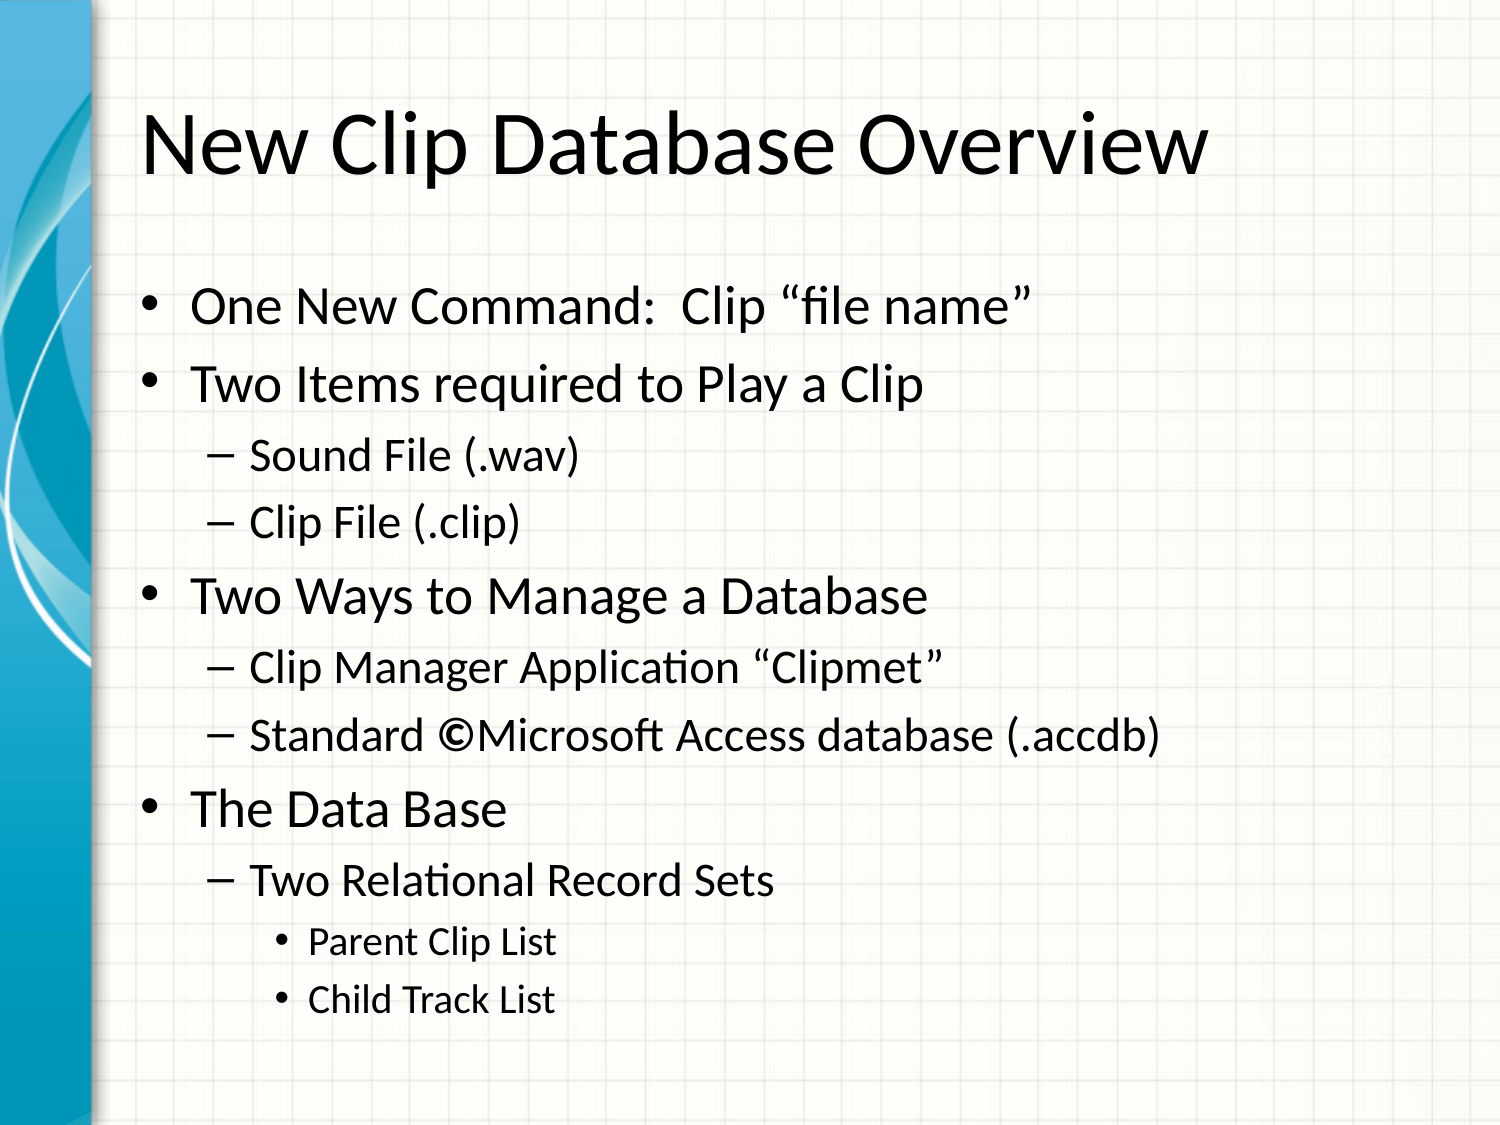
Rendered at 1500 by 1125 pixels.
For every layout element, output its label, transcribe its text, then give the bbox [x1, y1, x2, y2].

list One New Command: Clip “file name” Two Items required to Play a Clip Sound File (.wav) Clip File (.clip) Two Ways to Manage a Database Clip Manager Application “Clipmet” Standard ©Microsoft Access database (.accdb) The Data Base Two Relational Record Sets Parent Clip List Child Track List [125, 261, 1450, 1038]
title New Clip Database Overview [125, 44, 1450, 232]
picture [0, 0, 1500, 1125]
